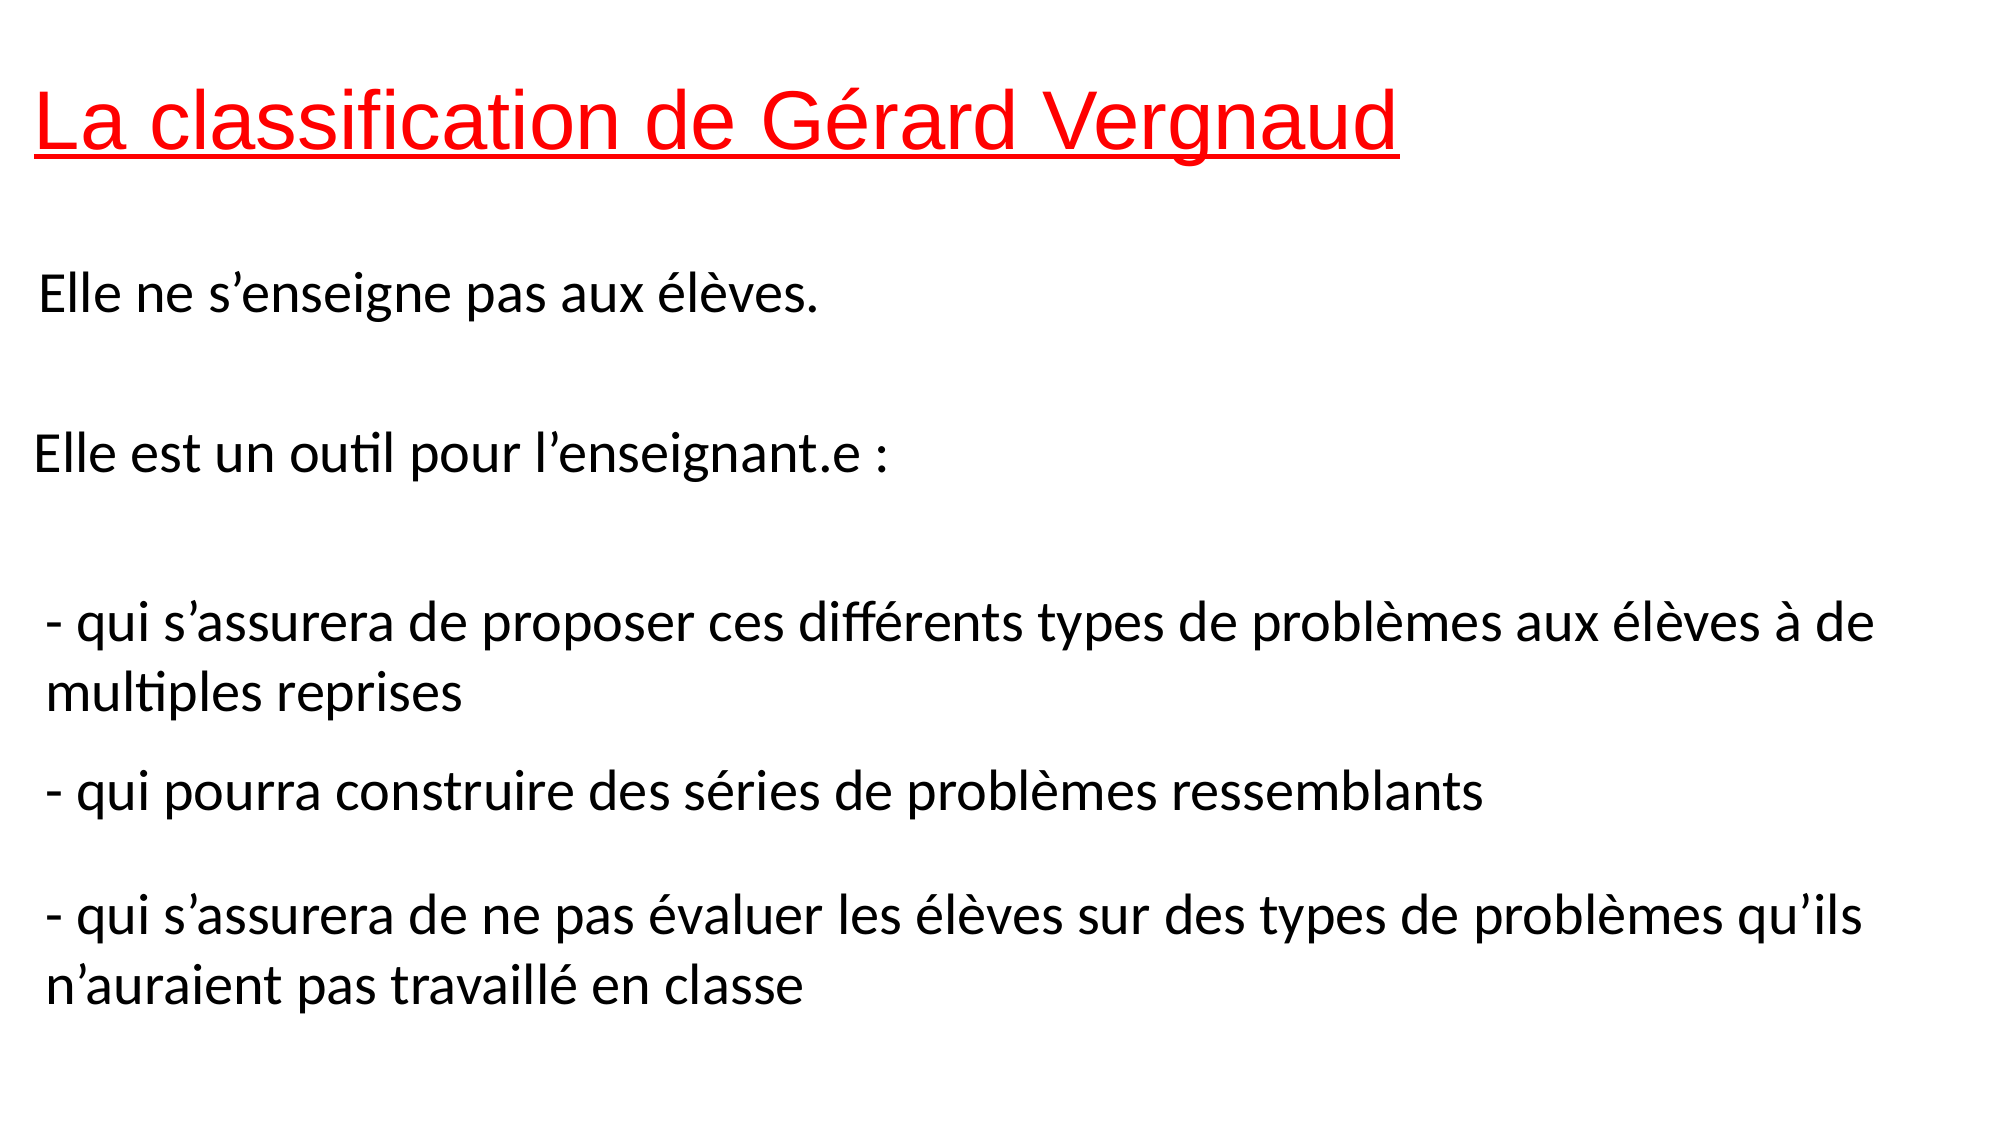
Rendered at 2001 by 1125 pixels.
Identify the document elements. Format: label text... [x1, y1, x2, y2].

text_box - qui s’assurera de proposer ces différents types de problèmes aux élèves à de multiples reprises [30, 575, 1940, 731]
text_box Elle ne s’enseigne pas aux élèves. [23, 246, 836, 332]
text_box Elle est un outil pour l’enseignant.e : [19, 407, 1891, 492]
text_box La classification de Gérard Vergnaud [19, 52, 2000, 174]
text_box - qui s’assurera de ne pas évaluer les élèves sur des types de problèmes qu’ils n’auraient pas travaillé en classe [30, 868, 1940, 1024]
text_box - qui pourra construire des séries de problèmes ressemblants [30, 744, 1940, 830]
